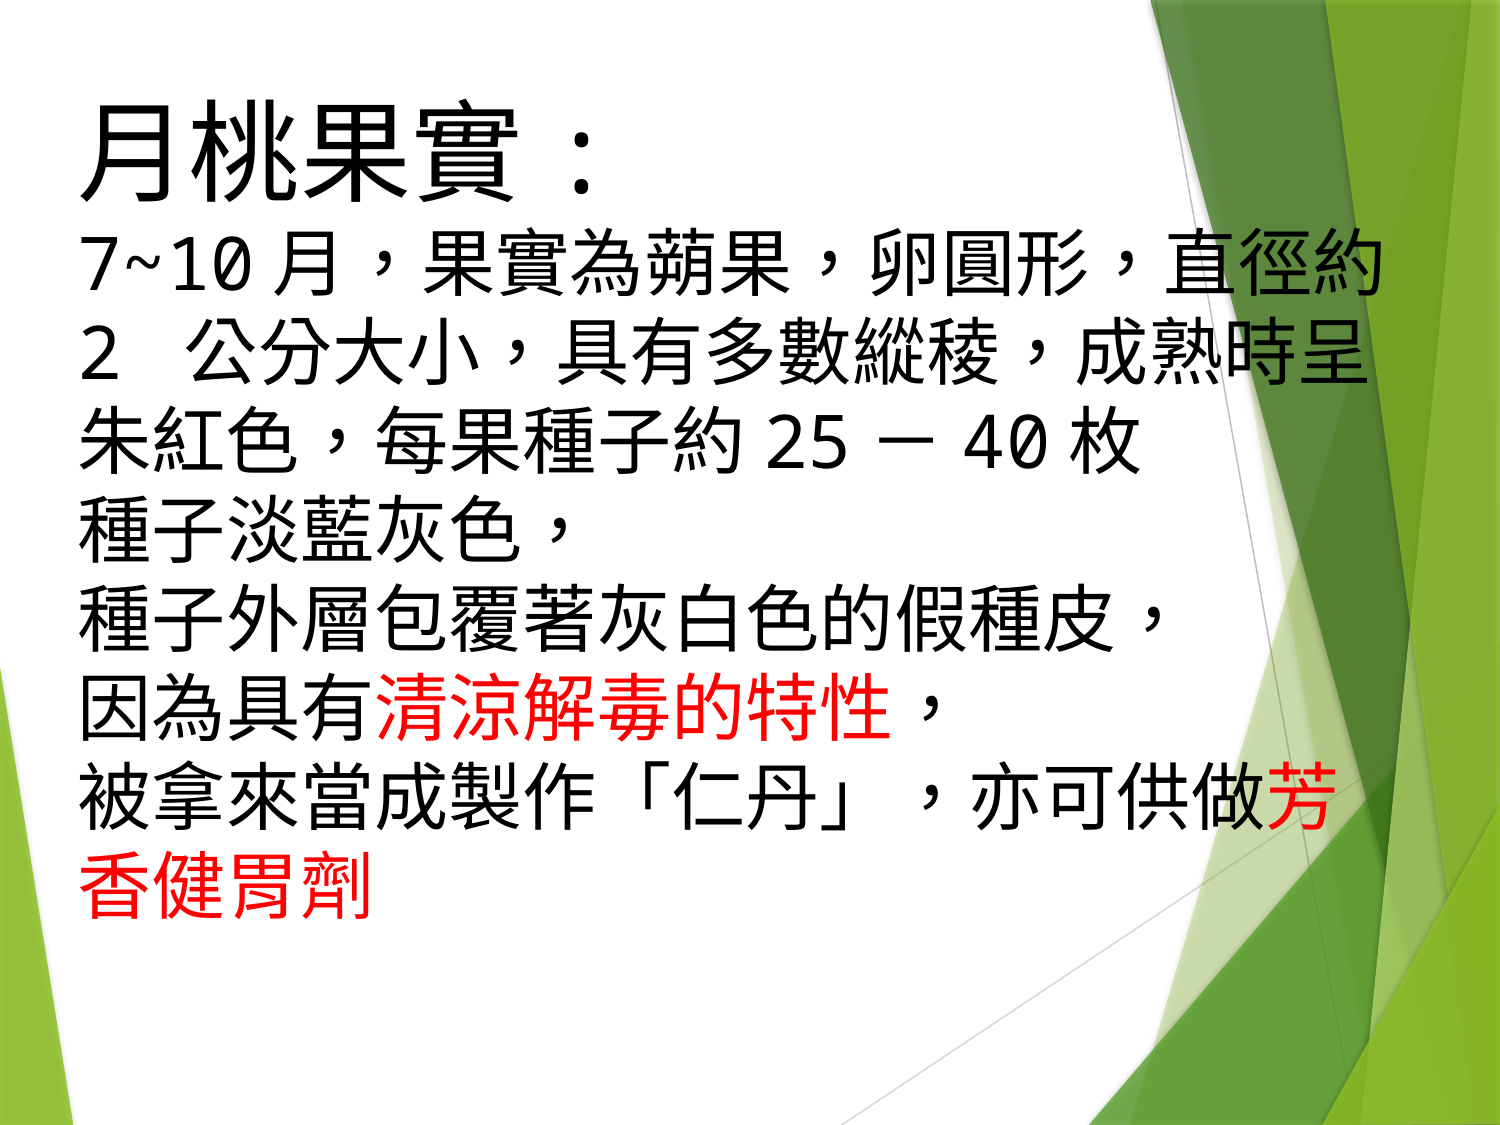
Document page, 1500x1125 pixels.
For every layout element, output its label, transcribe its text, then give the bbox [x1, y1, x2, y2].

title 月桃果實: 7~10月，果實為蒴果，卵圓形，直徑約 2 公分大小，具有多數縱稜，成熟時呈朱紅色，每果種子約25－40枚 種子淡藍灰色， 種子外層包覆著灰白色的假種皮， 因為具有清涼解毒的特性， 被拿來當成製作「仁丹」，亦可供做芳香健胃劑 [62, 75, 1405, 1030]
